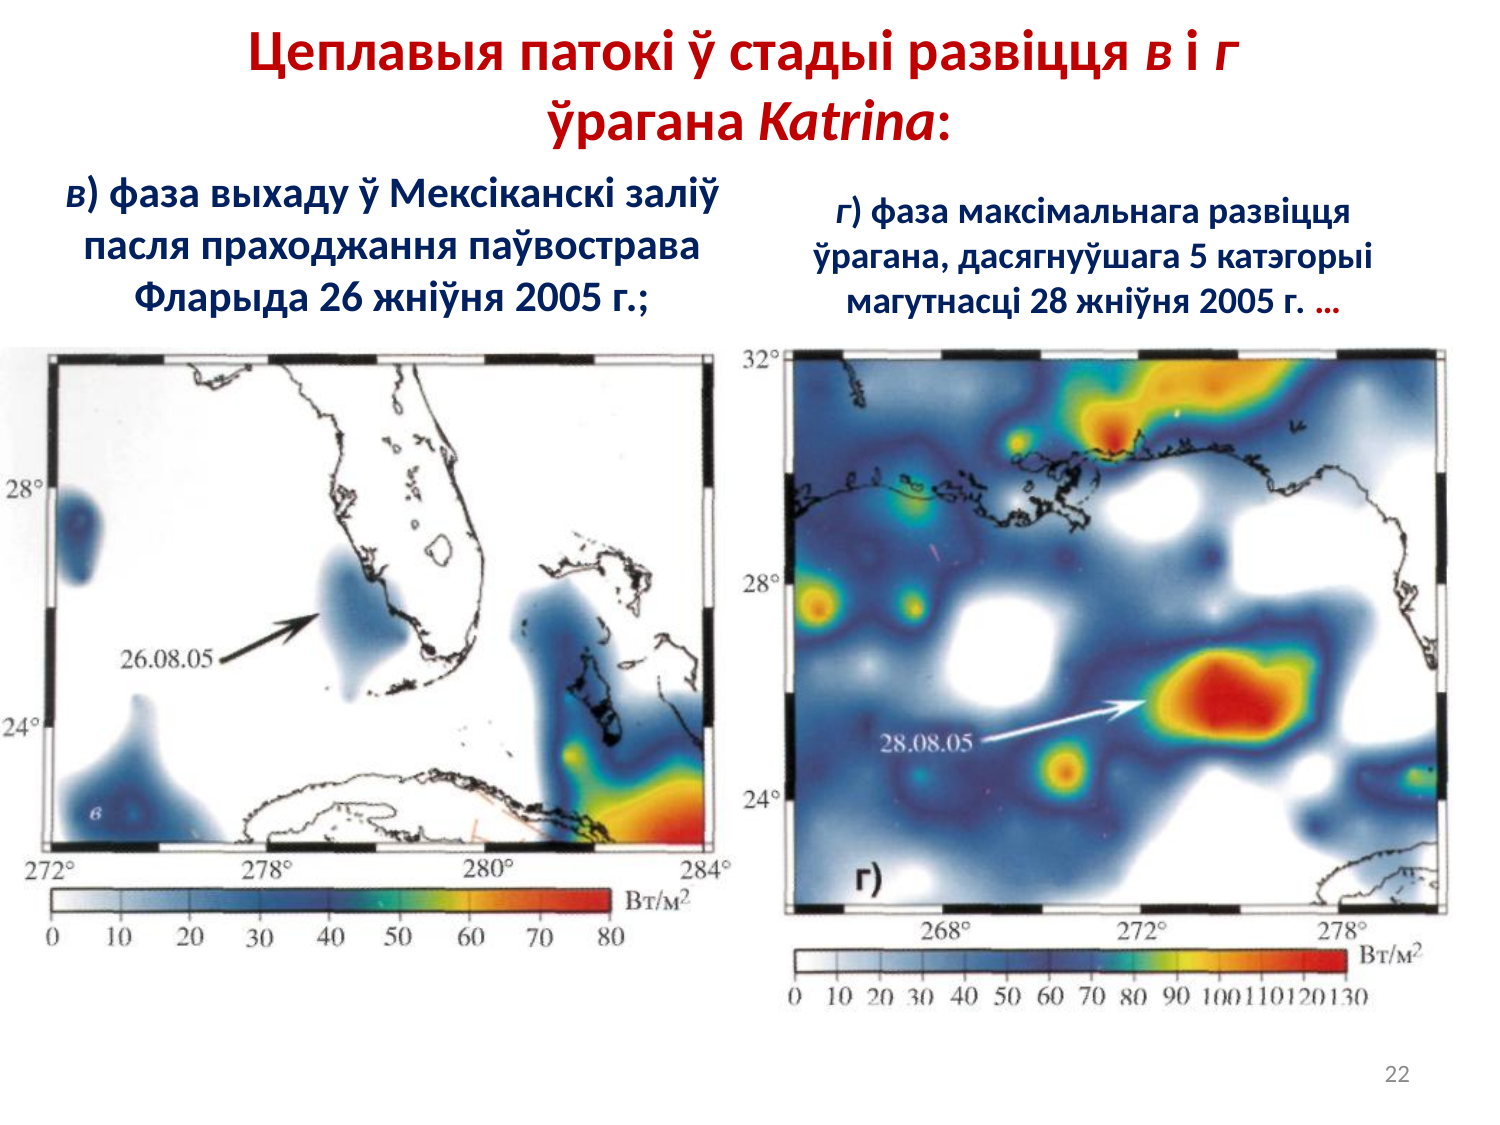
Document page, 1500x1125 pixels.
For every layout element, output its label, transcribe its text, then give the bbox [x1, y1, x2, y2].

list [738, 342, 1454, 1015]
list в) фаза выхаду ў Мексіканскі заліў пасля праходжання паўвострава Фларыда 26 жніўня 2005 г.; [46, 152, 738, 329]
title Цеплавыя патокі ў стадыі развіцця в і г ўрагана Katrina: [75, 0, 1425, 164]
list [0, 347, 732, 953]
list г) фаза максімальнага развіцця ўрагана, дасягнуўшага 5 катэгорыі магутнасці 28 жніўня 2005 г. … [761, 175, 1425, 329]
slide_number 22 [1074, 1042, 1425, 1103]
